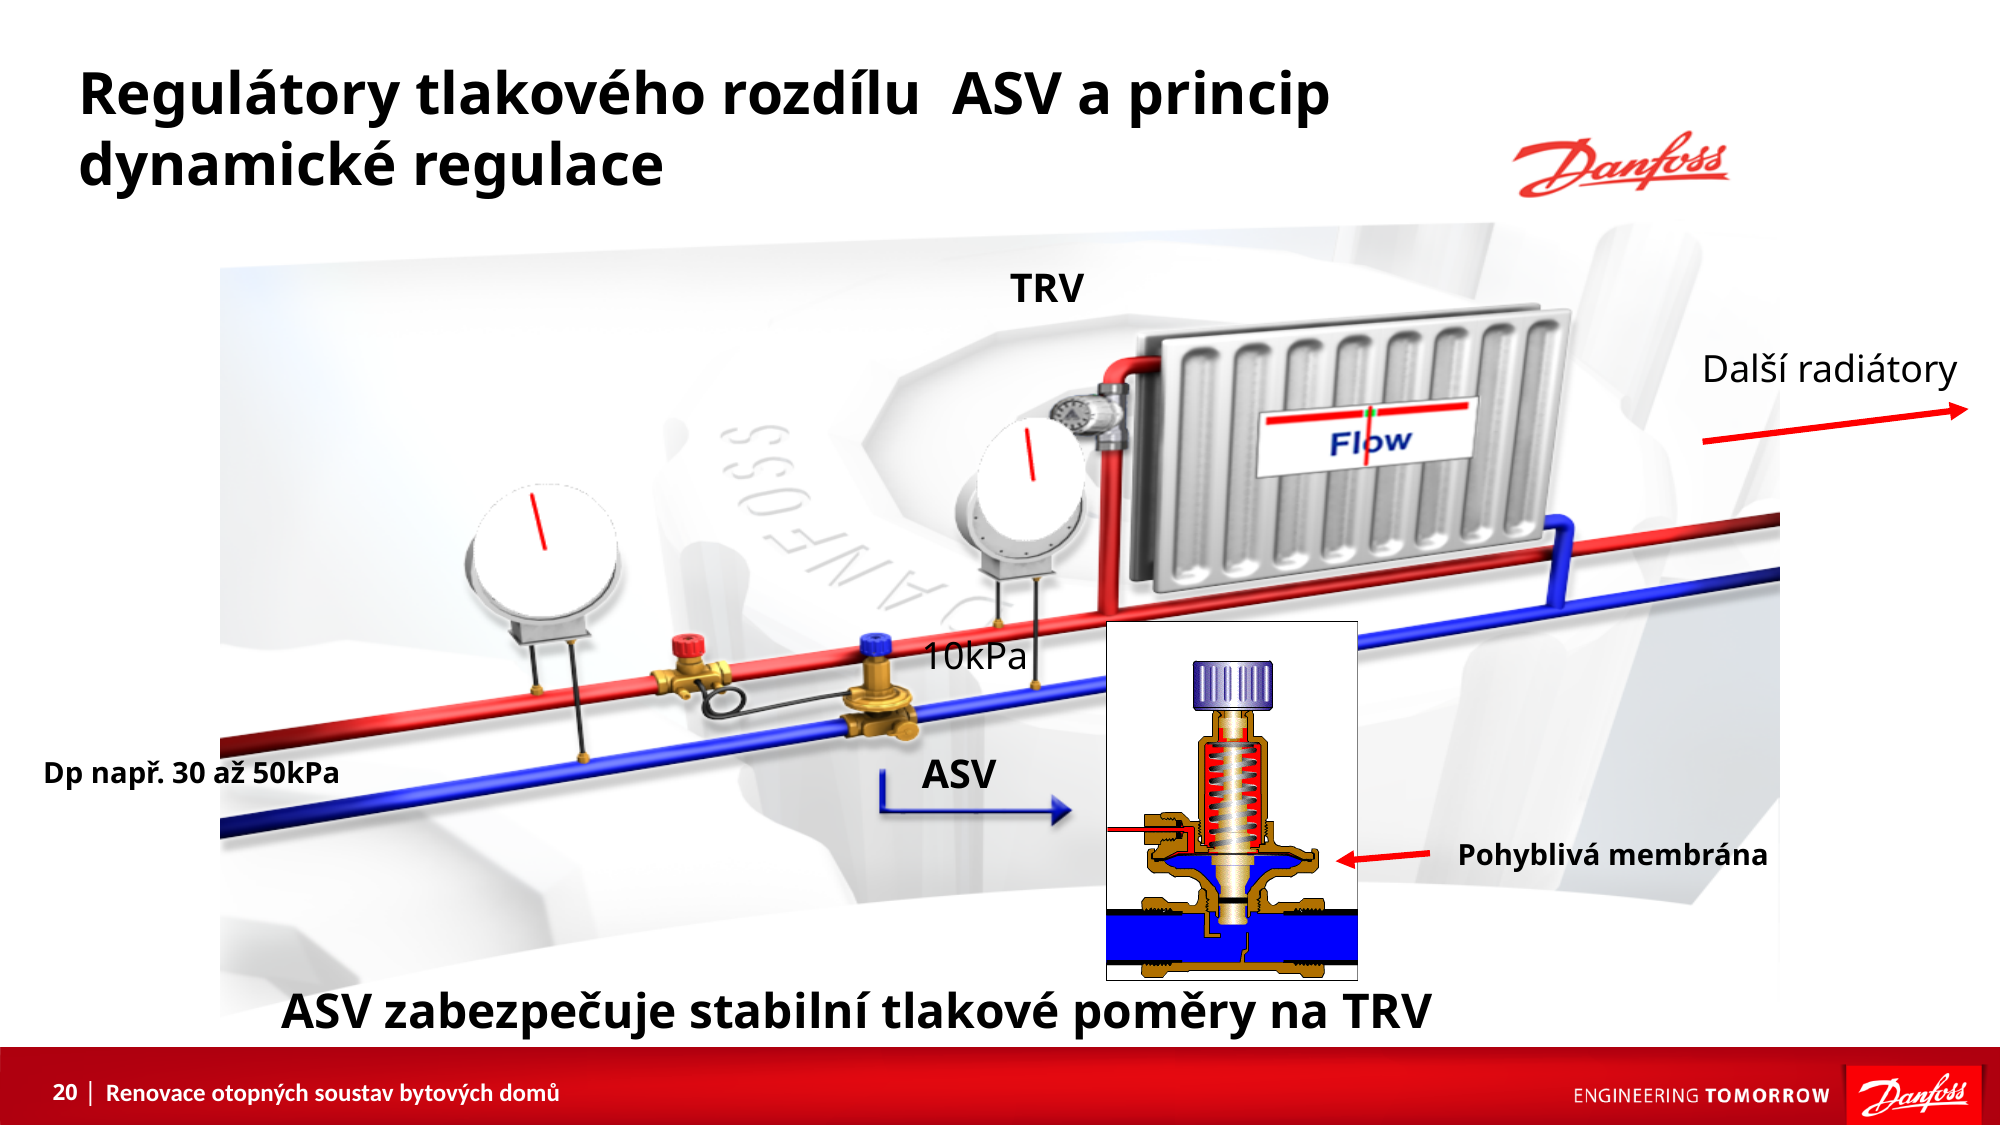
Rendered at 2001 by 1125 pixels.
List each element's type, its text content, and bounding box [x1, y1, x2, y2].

picture [220, 115, 1780, 1038]
text_box Další radiátory [1783, 345, 1959, 391]
text_box Regulátory tlakového rozdílu ASV a princip dynamické regulace [63, 49, 1461, 205]
text_box Dp např. 30 až 50kPa [28, 747, 215, 797]
picture [0, 1047, 2000, 1125]
text_box [1783, 404, 1969, 432]
